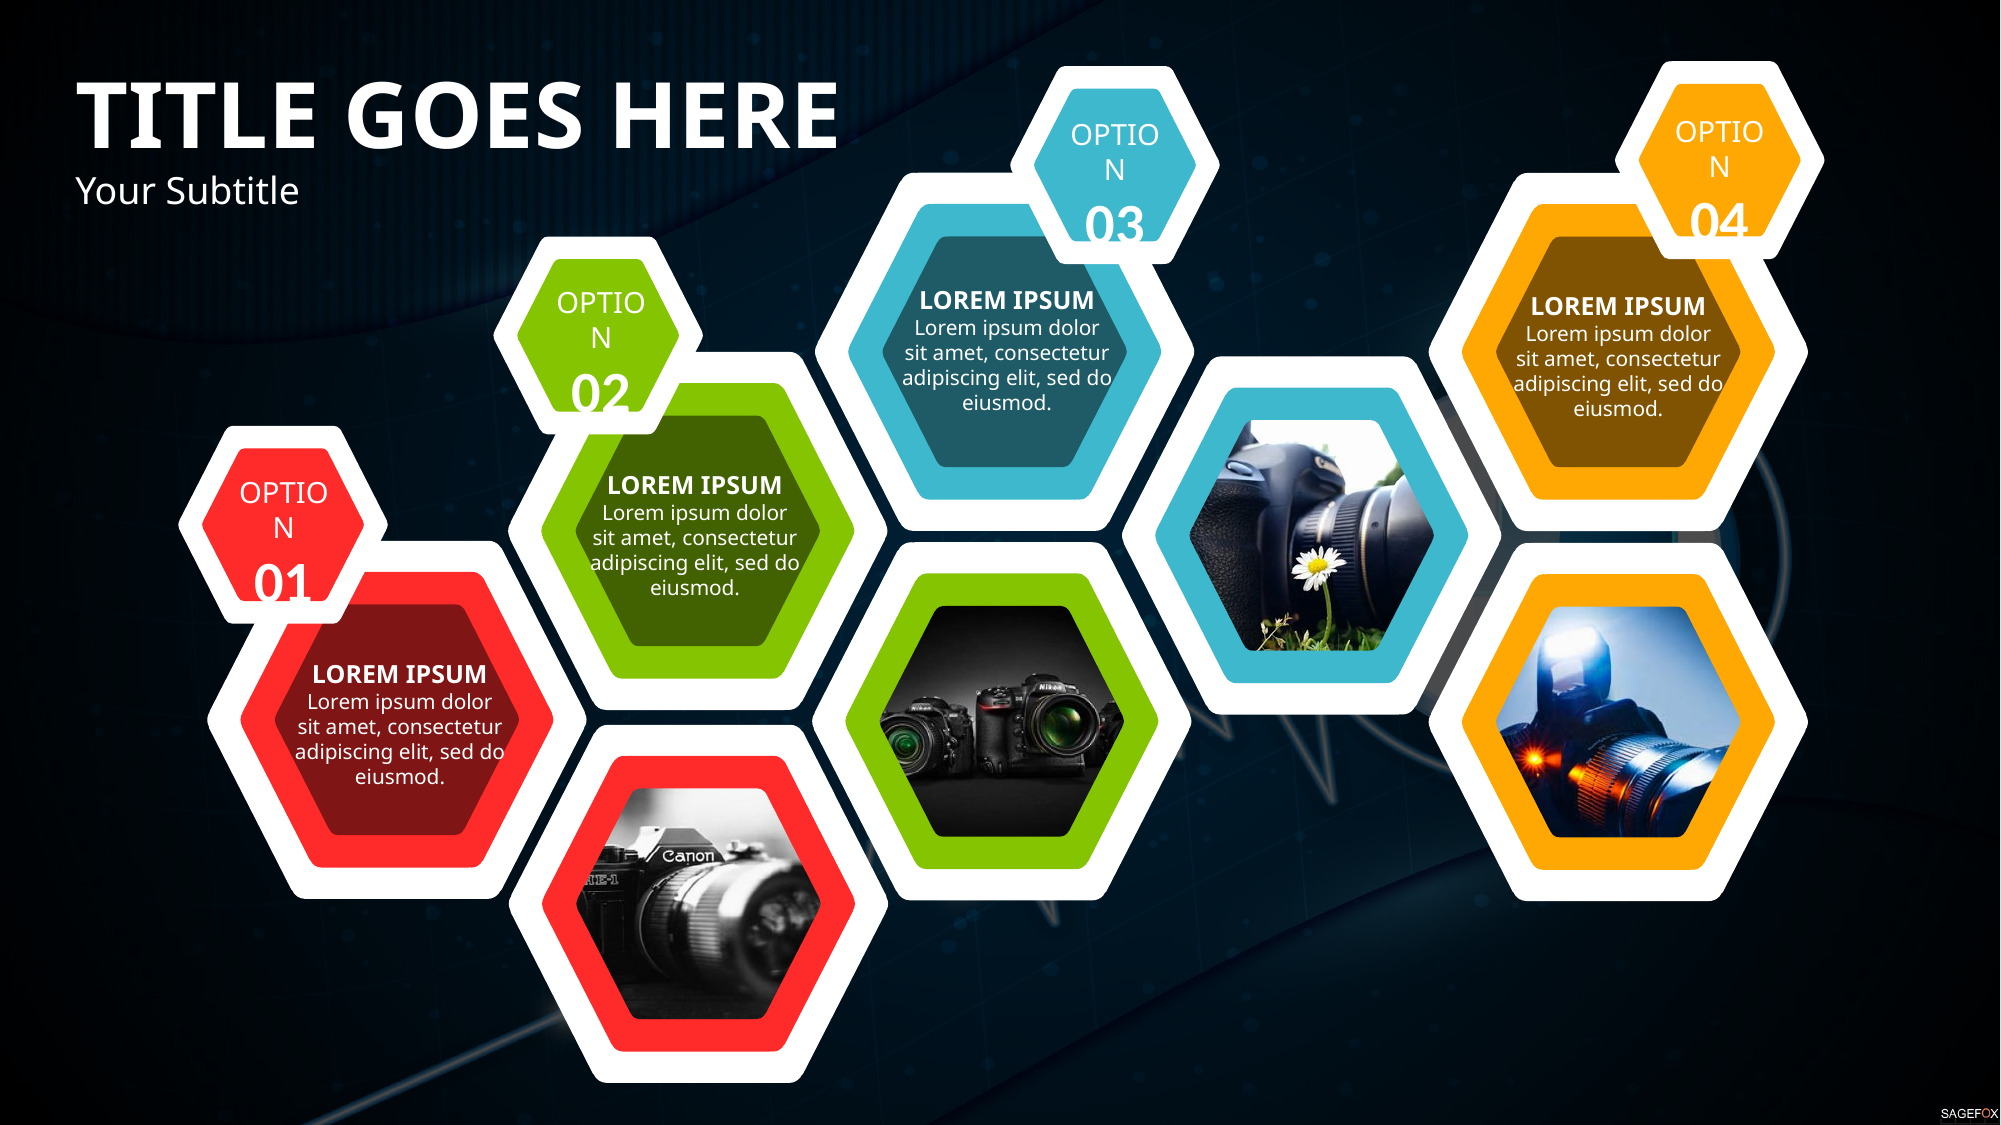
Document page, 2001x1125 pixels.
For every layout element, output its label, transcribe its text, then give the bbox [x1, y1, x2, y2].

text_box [1615, 61, 1825, 260]
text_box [1428, 172, 1808, 532]
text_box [508, 724, 889, 1083]
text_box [508, 351, 888, 710]
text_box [1428, 542, 1808, 902]
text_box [493, 236, 703, 435]
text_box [1010, 66, 1220, 265]
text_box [1122, 356, 1502, 715]
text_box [178, 425, 388, 624]
picture [0, 0, 2001, 1125]
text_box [812, 542, 1192, 901]
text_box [207, 540, 587, 899]
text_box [814, 172, 1195, 531]
text_box TITLE GOES HERE Your Subtitle [60, 49, 1036, 220]
